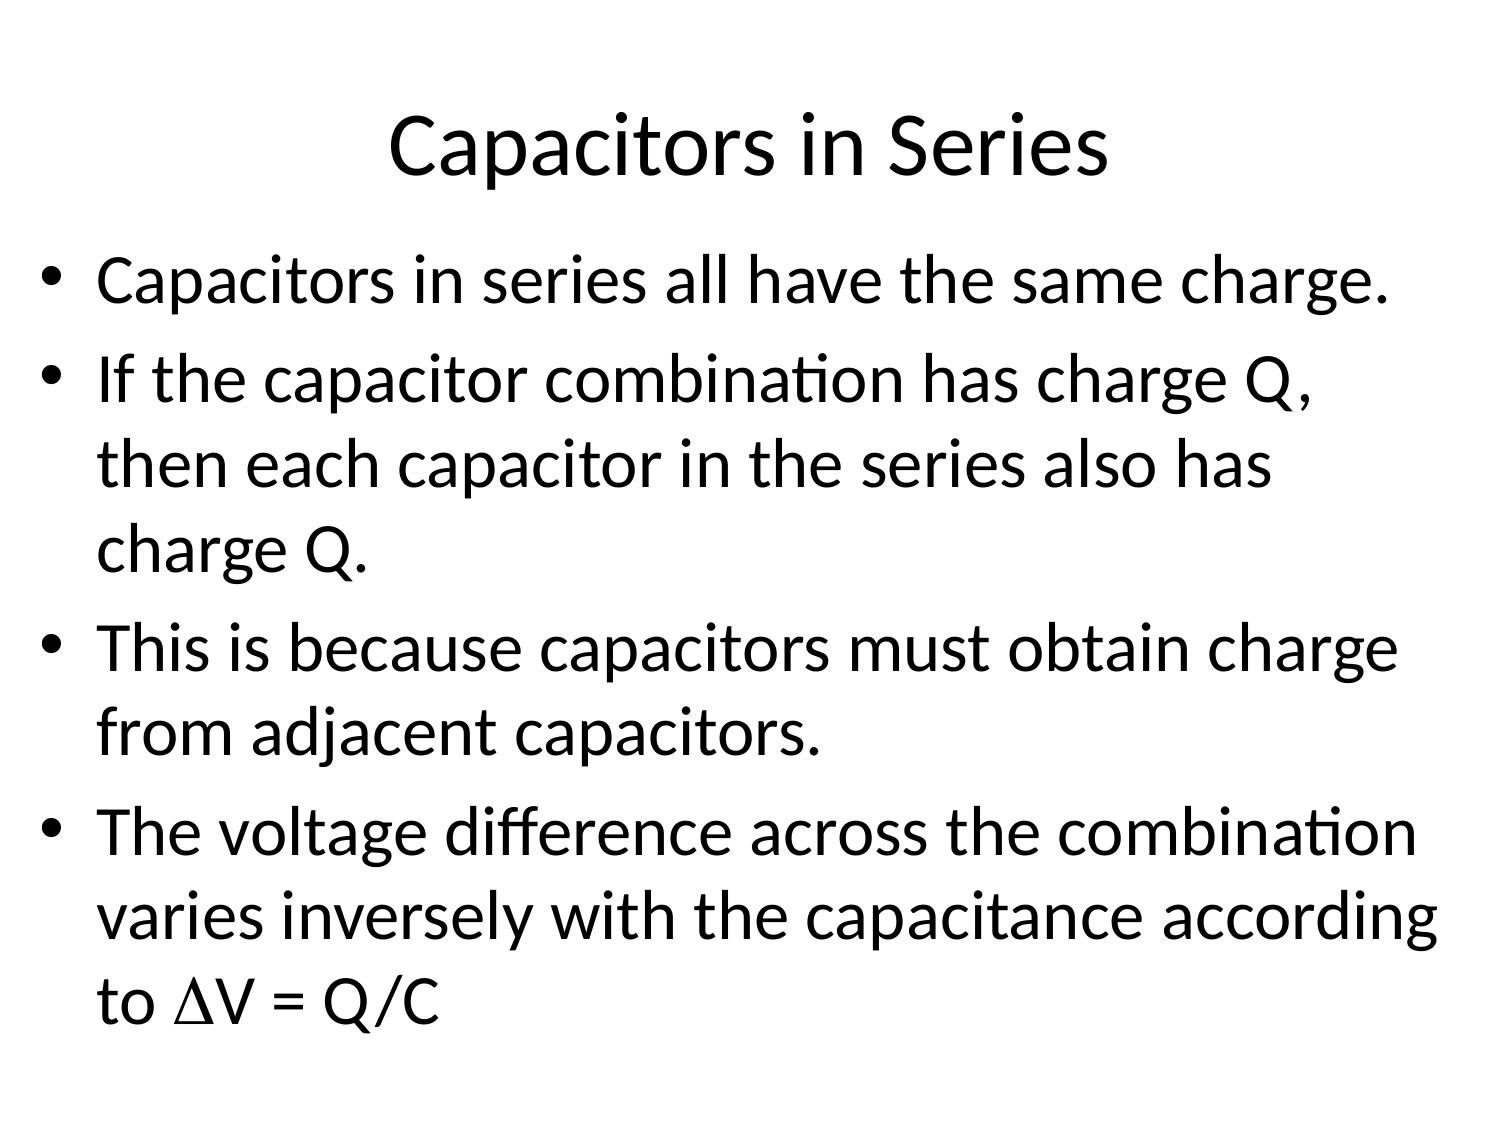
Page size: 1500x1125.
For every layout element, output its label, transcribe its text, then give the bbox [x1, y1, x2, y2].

list Capacitors in series all have the same charge. If the capacitor combination has charge Q, then each capacitor in the series also has charge Q. This is because capacitors must obtain charge from adjacent capacitors. The voltage difference across the combination varies inversely with the capacitance according to DV = Q/C [24, 224, 1463, 1088]
title Capacitors in Series [75, 45, 1425, 224]
